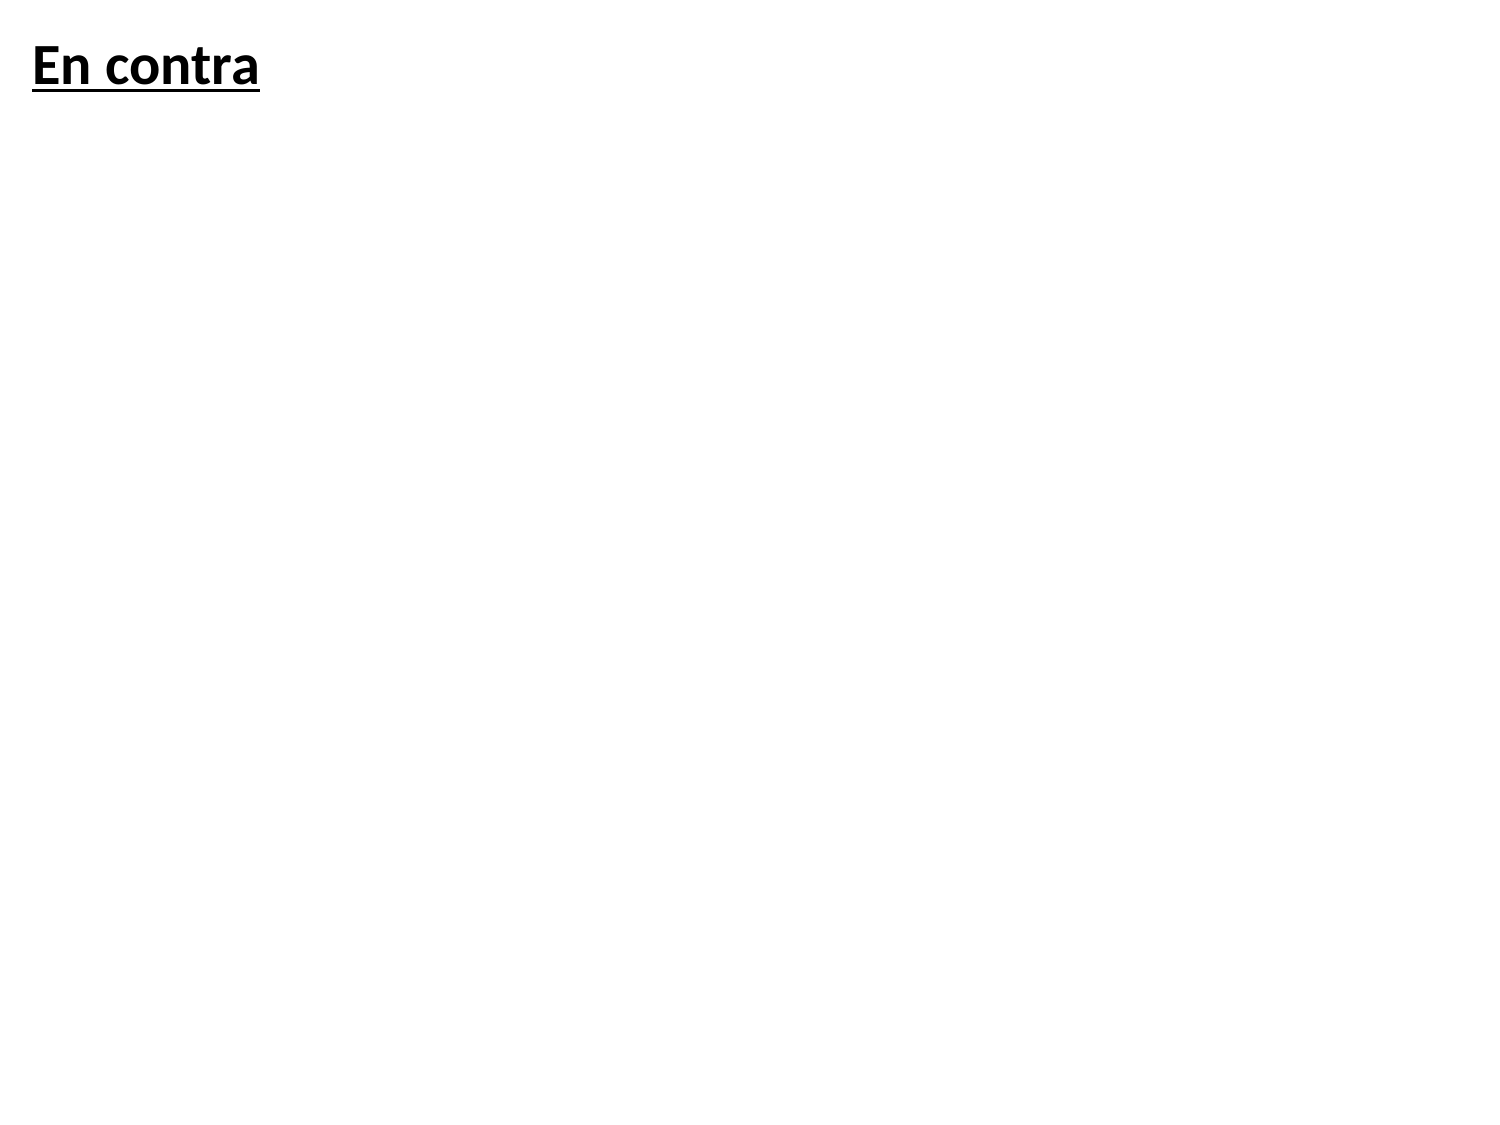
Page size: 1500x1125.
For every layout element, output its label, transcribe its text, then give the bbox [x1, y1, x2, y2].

text_box En contra [17, 19, 502, 104]
